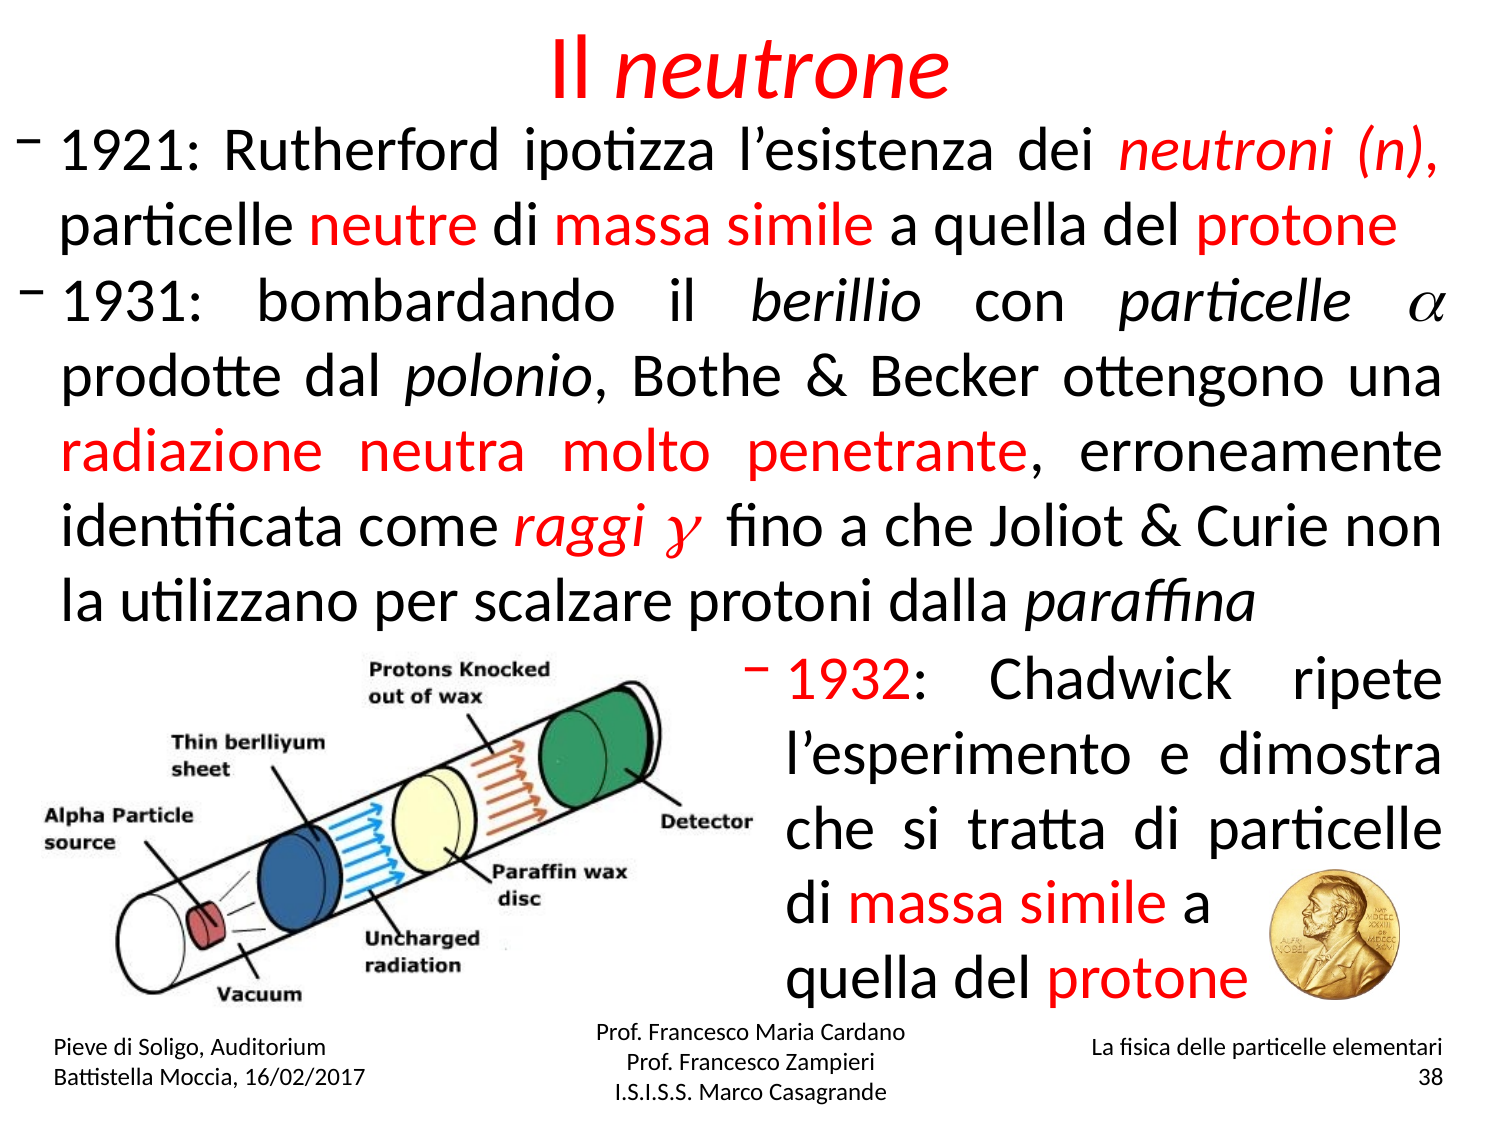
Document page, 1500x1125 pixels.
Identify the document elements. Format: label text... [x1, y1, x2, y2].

title Il neutrone [0, 0, 1500, 126]
picture [41, 629, 756, 1012]
picture [1269, 869, 1400, 1000]
text_box 1931: bombardando il berillio con particelle a prodotte dal polonio, Bothe & Becker ottengono una radiazione neutra molto penetrante, erroneamente identificata come raggi g fino a che Joliot & Curie non la utilizzano per scalzare protoni dalla paraffina [1, 251, 1459, 641]
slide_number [38, 1018, 384, 1106]
slide_number La fisica delle particelle elementari 38 [986, 1015, 1459, 1106]
text_box 1932: Chadwick ripete l’esperimento e dimostra che si tratta di particelle di massa simile a quella del protone [759, 641, 1459, 1015]
text_box 1921: Rutherford ipotizza l’esistenza dei neutroni (n), particelle neutre di massa simile a quella del protone [0, 100, 1457, 266]
footer Prof. Francesco Maria Cardano Prof. Francesco Zampieri I.S.I.S.S. Marco Casagrande [513, 1015, 986, 1106]
